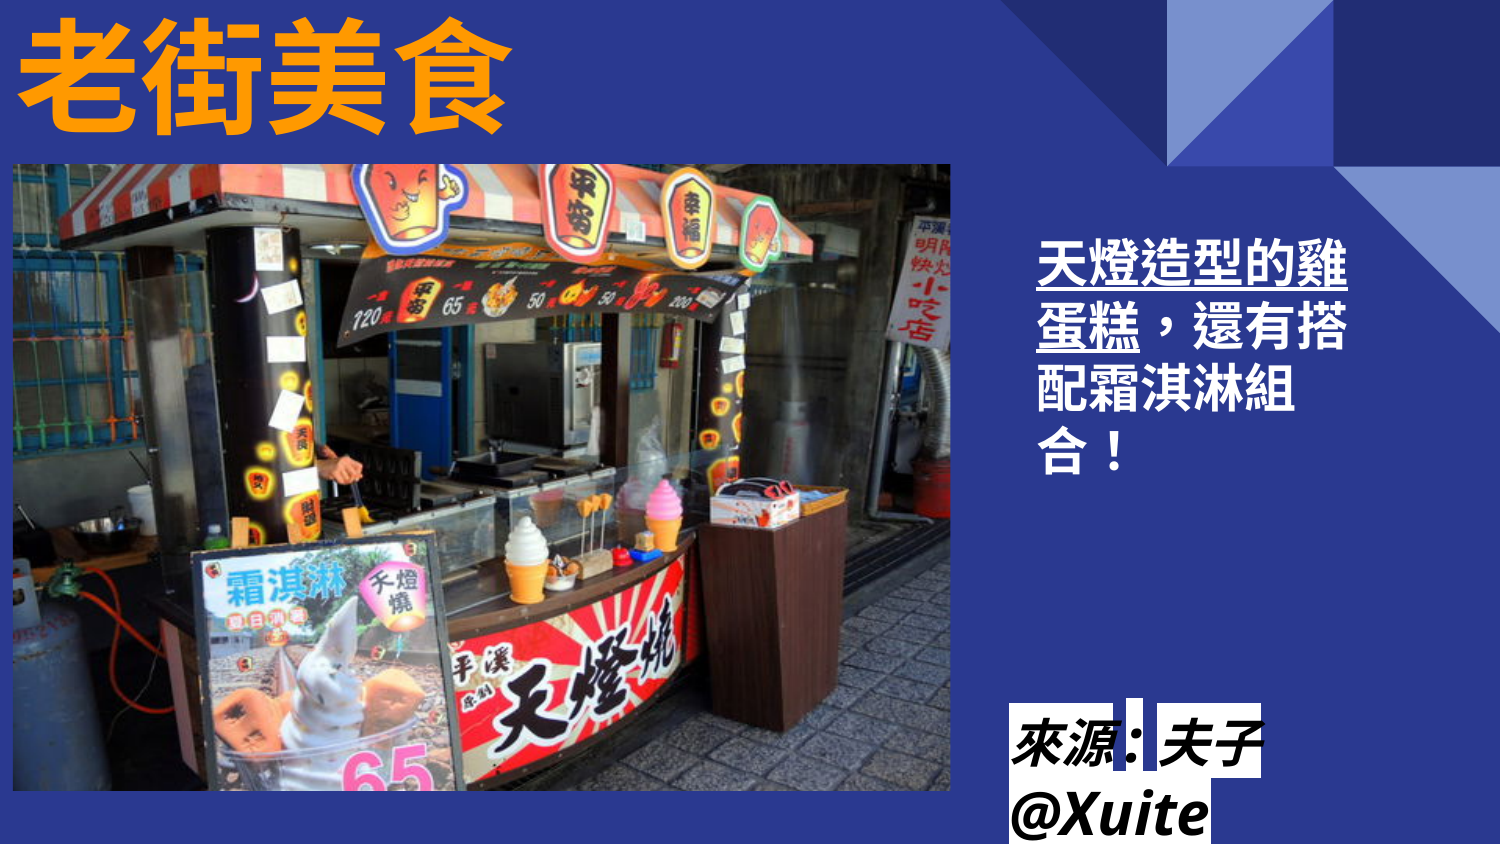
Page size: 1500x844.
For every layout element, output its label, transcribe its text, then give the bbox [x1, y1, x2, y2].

title 老街美食 [0, 27, 1349, 165]
text_box 來源:夫子@Xuite [994, 706, 1487, 844]
picture [12, 164, 951, 792]
subtitle 天燈造型的雞蛋糕，還有搭配霜淇淋組合！ [1021, 215, 1381, 562]
